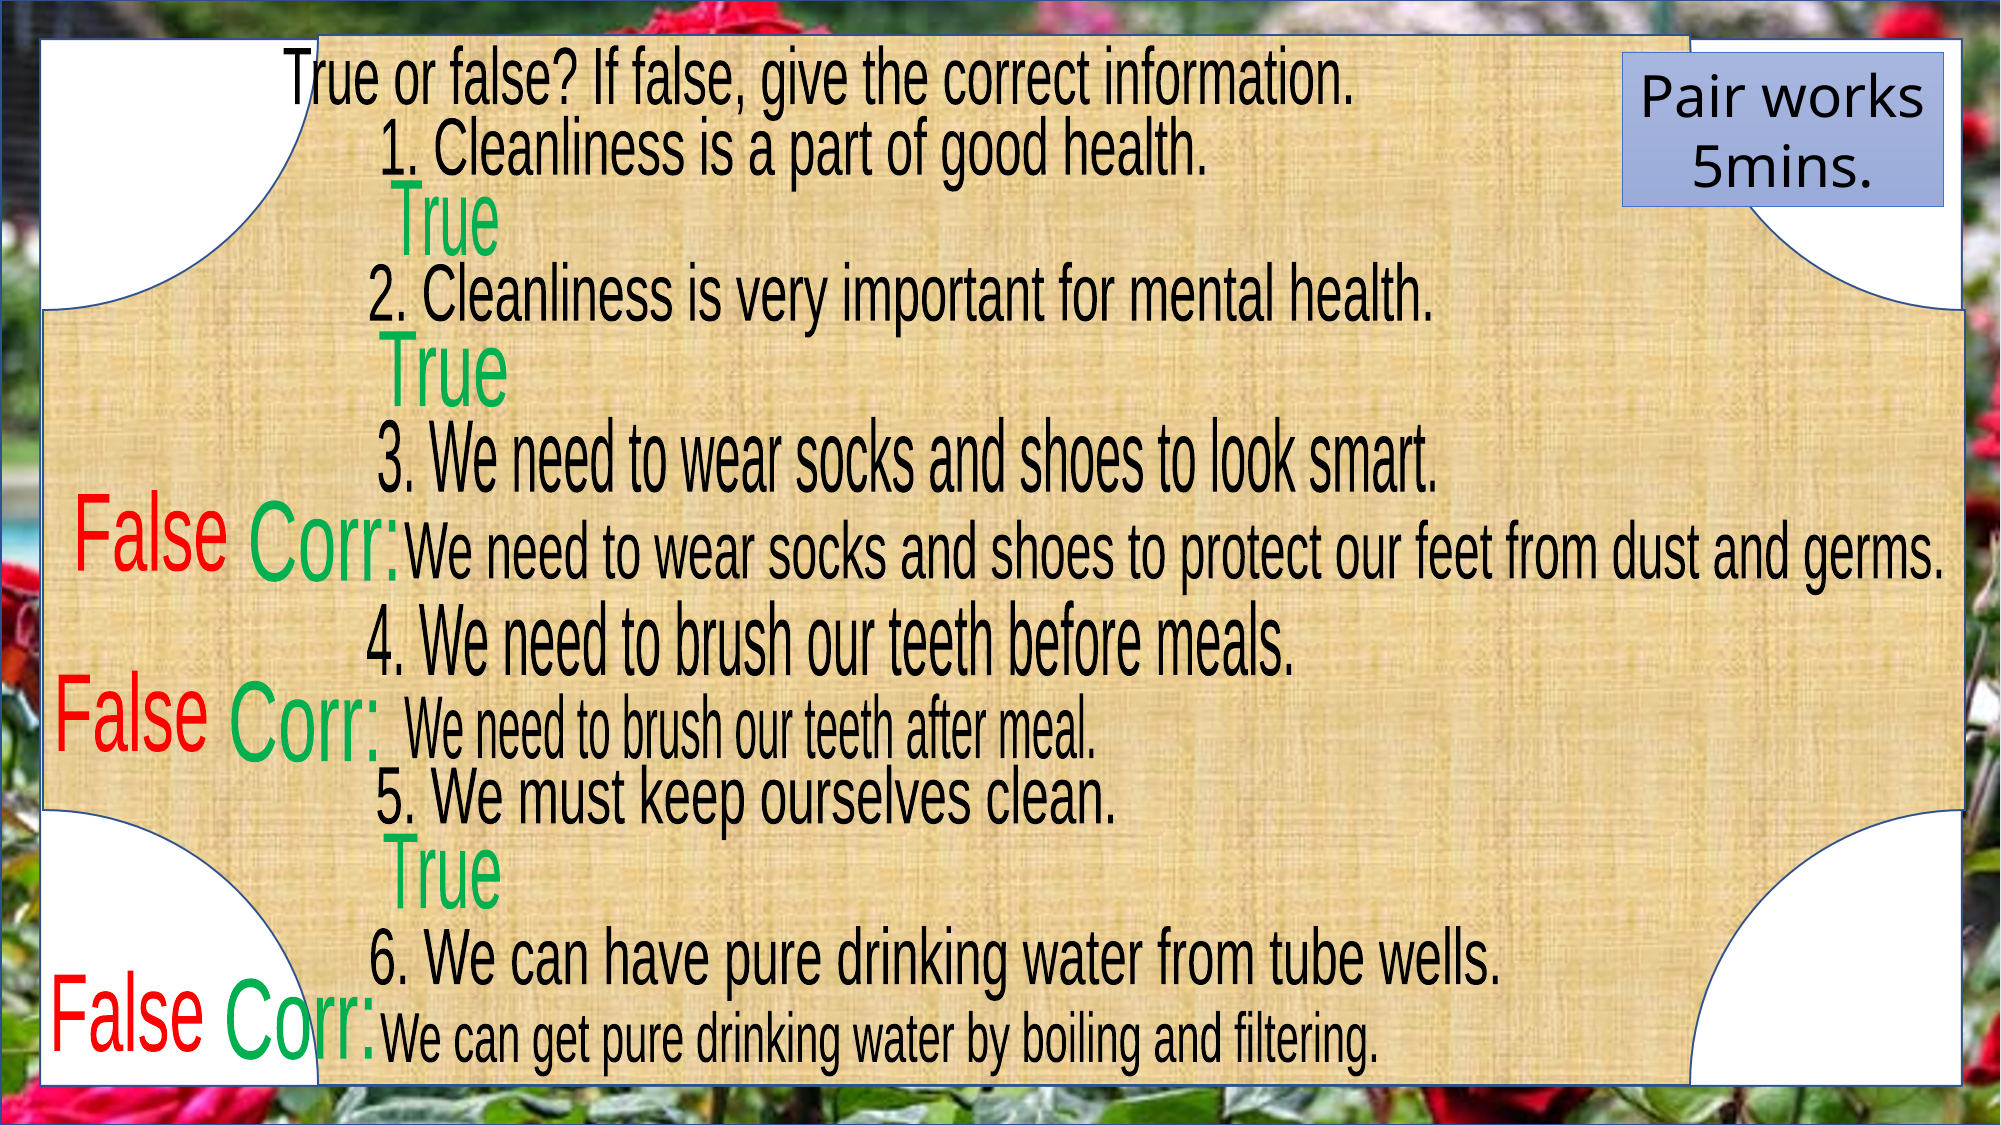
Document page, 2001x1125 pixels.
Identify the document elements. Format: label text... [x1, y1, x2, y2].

picture [0, 0, 2001, 1125]
text_box Pair works 5mins. [1622, 52, 1944, 207]
